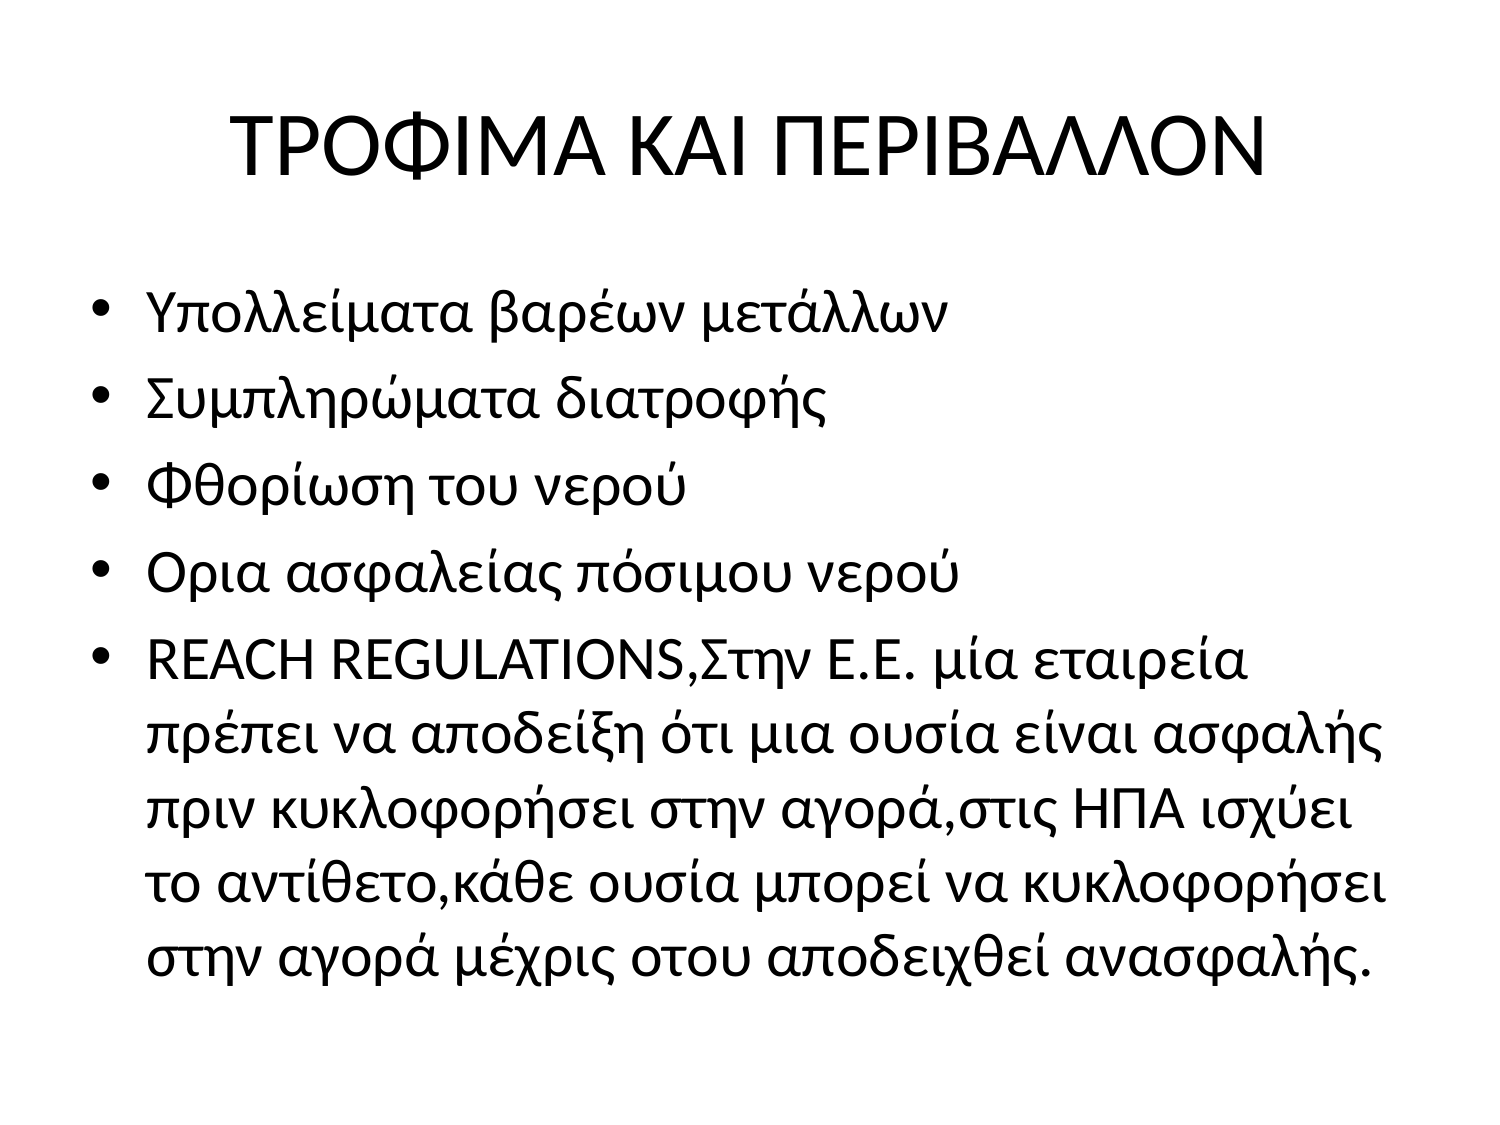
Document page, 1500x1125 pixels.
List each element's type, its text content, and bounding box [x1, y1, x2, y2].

title ΤΡΟΦΙΜΑ ΚΑΙ ΠΕΡΙΒΑΛΛΟΝ [75, 45, 1425, 233]
list Υπολλείματα βαρέων μετάλλων Συμπληρώματα διατροφής Φθορίωση του νερού Ορια ασφαλείας πόσιμου νερού REACH REGULATIONS,Στην Ε.Ε. μία εταιρεία πρέπει να αποδείξη ότι μια ουσία είναι ασφαλής πριν κυκλοφορήσει στην αγορά,στις ΗΠΑ ισχύει το αντίθετο,κάθε ουσία μπορεί να κυκλοφορήσει στην αγορά μέχρις οτου αποδειχθεί ανασφαλής. [75, 262, 1425, 1005]
